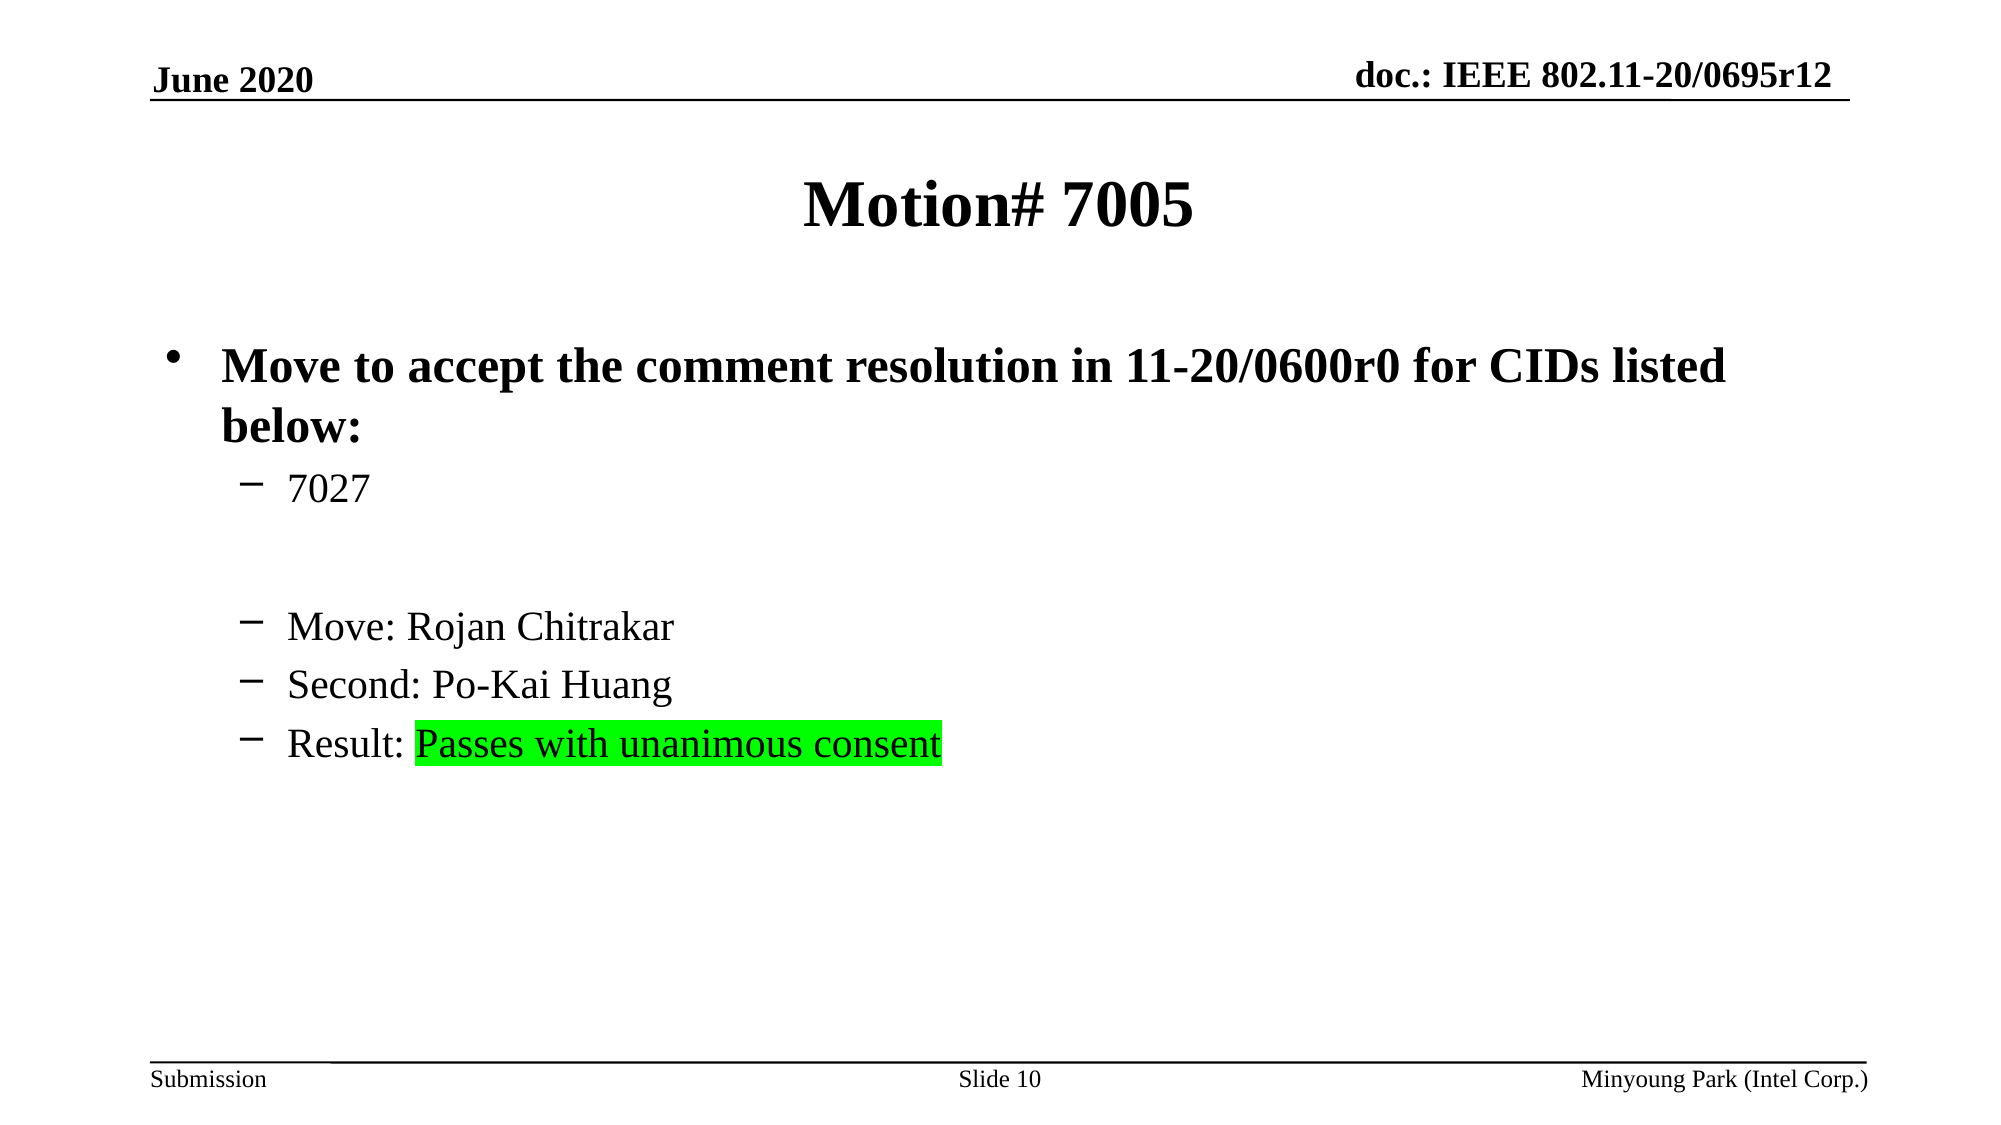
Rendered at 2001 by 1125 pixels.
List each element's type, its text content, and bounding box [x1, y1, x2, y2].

title Motion# 7005 [150, 112, 1850, 288]
slide_number Slide 10 [957, 1061, 1042, 1093]
list Move to accept the comment resolution in 11-20/0600r0 for CIDs listed below: 7027 Move: Rojan Chitrakar Second: Po-Kai Huang Result: Passes with unanimous consent [150, 324, 1850, 1000]
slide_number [152, 54, 347, 101]
footer Minyoung Park (Intel Corp.) [1266, 1061, 1869, 1093]
